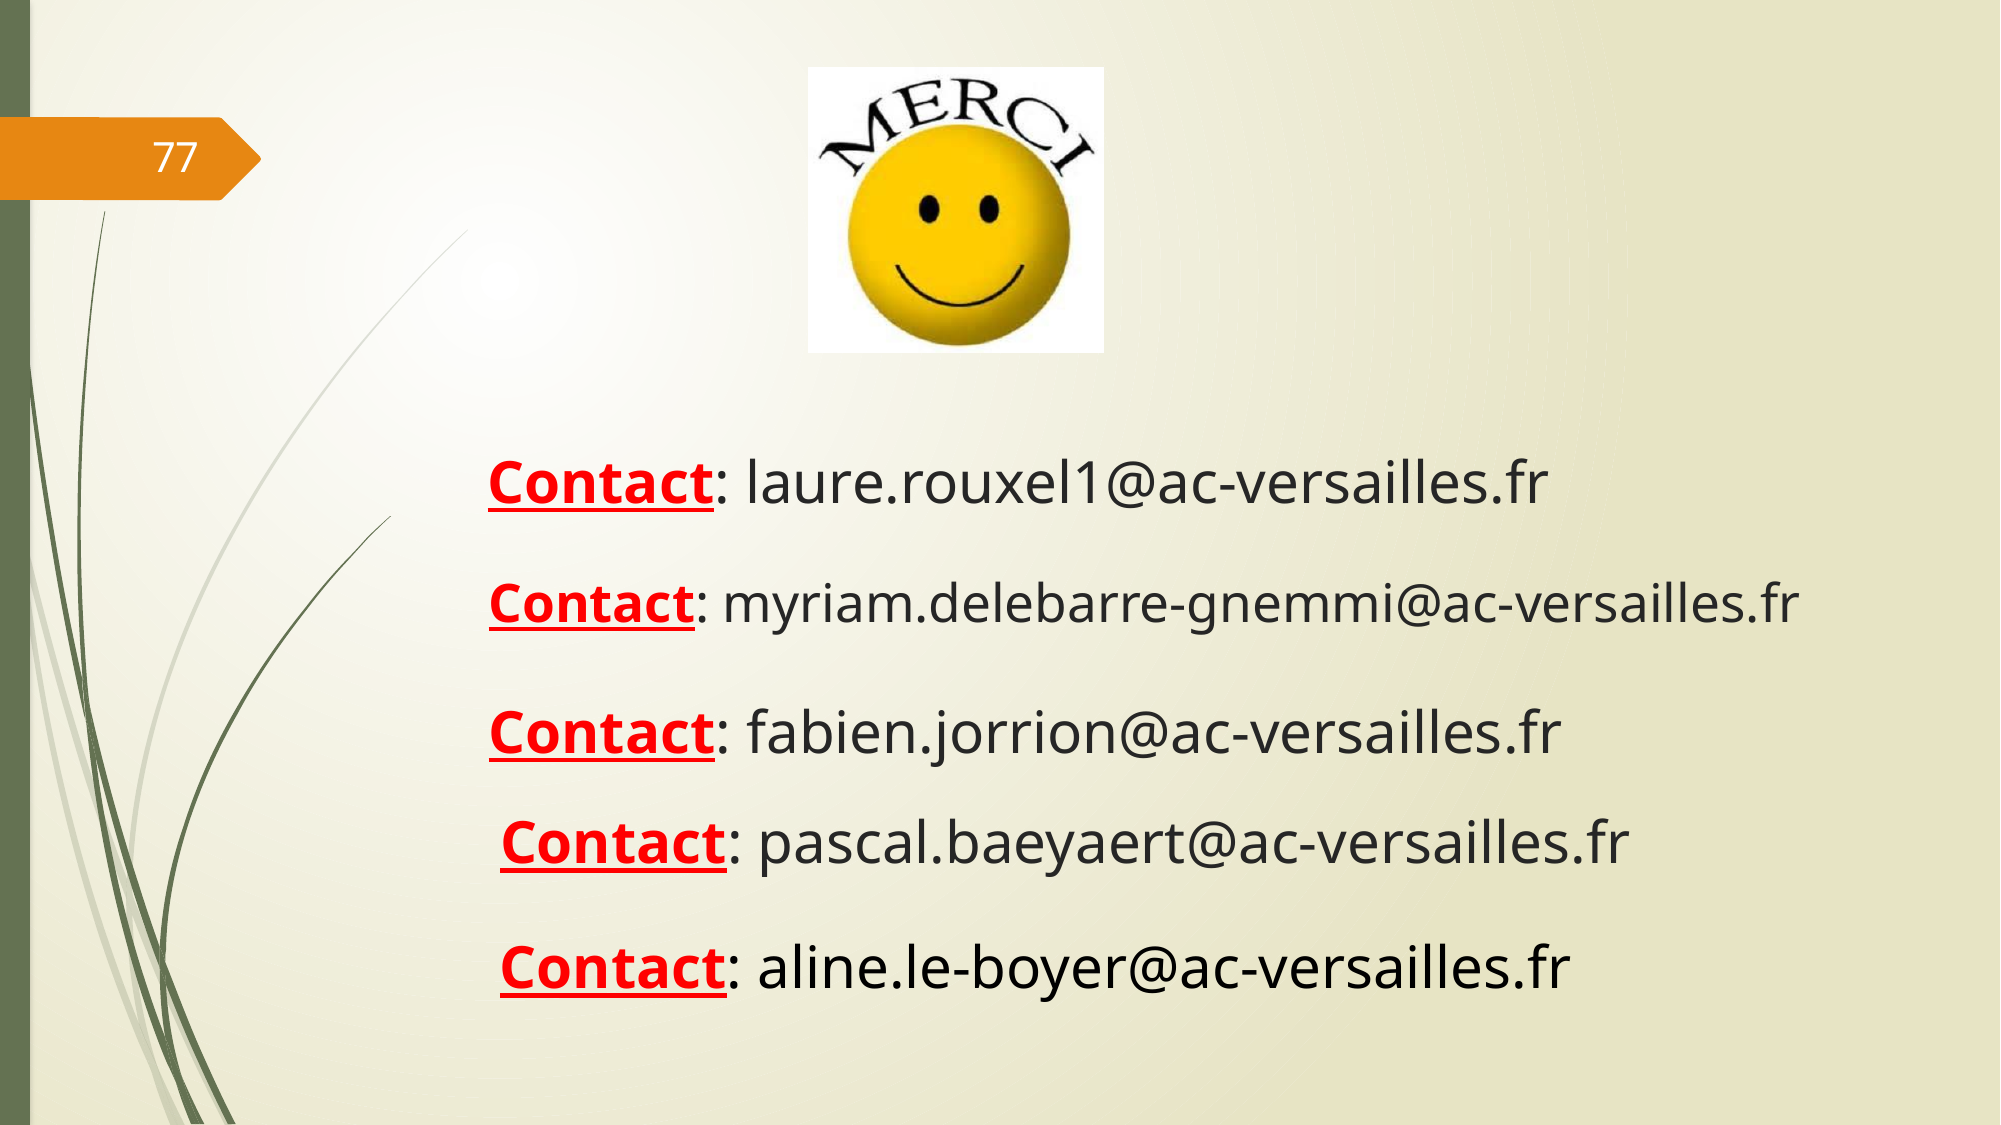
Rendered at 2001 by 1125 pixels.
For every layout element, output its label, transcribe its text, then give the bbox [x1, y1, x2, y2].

picture [807, 67, 1104, 354]
title Contact: pascal.baeyaert@ac-versailles.fr [485, 797, 1722, 909]
text_box Contact: myriam.delebarre-gnemmi@ac-versailles.fr [473, 562, 1931, 695]
text_box Contact: aline.le-boyer@ac-versailles.fr [485, 923, 1770, 1008]
text_box Contact: laure.rouxel1@ac-versailles.fr [428, 437, 1565, 548]
text_box Contact: fabien.jorrion@ac-versailles.fr [473, 695, 1710, 798]
slide_number 77 [87, 129, 216, 190]
